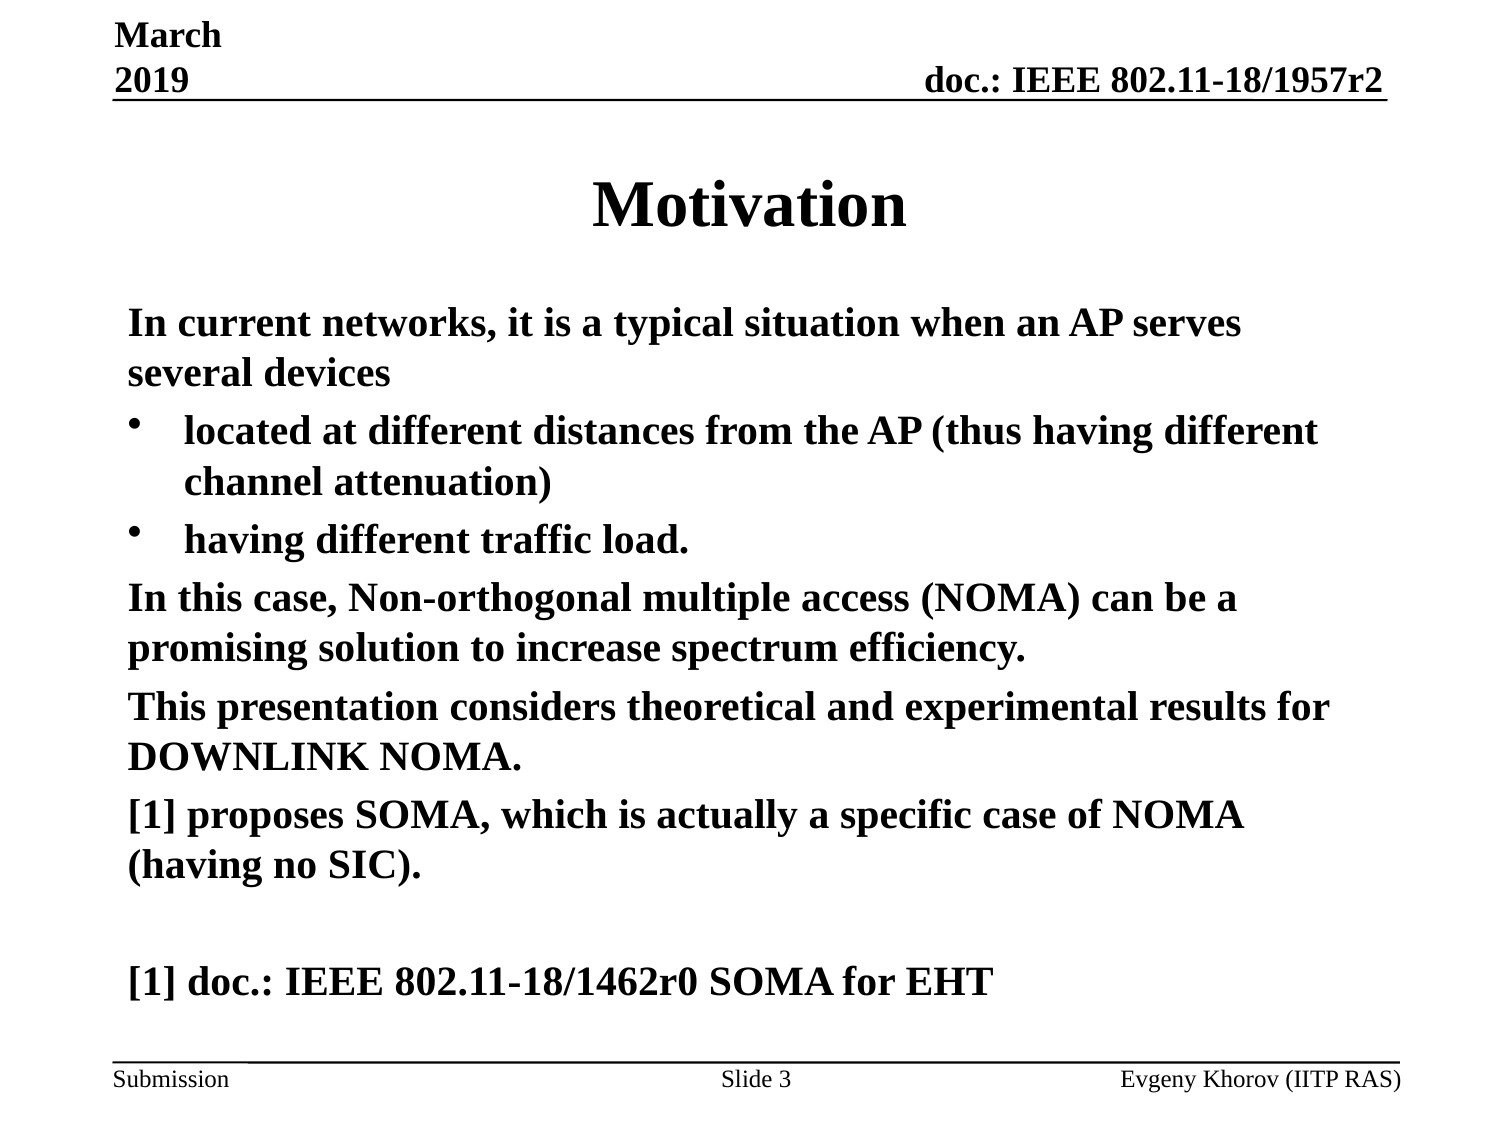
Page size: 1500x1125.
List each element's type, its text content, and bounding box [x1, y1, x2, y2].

title Motivation [112, 112, 1388, 287]
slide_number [114, 54, 265, 101]
footer Evgeny Khorov (IITP RAS) [949, 1061, 1402, 1093]
list In current networks, it is a typical situation when an AP serves several devices located at different distances from the AP (thus having different channel attenuation) having different traffic load. In this case, Non-orthogonal multiple access (NOMA) can be a promising solution to increase spectrum efficiency. This presentation considers theoretical and experimental results for DOWNLINK NOMA. [1] proposes SOMA, which is actually a specific case of NOMA (having no SIC). [1] doc.: IEEE 802.11-18/1462r0 SOMA for EHT [112, 287, 1388, 963]
slide_number Slide 3 [712, 1061, 800, 1093]
